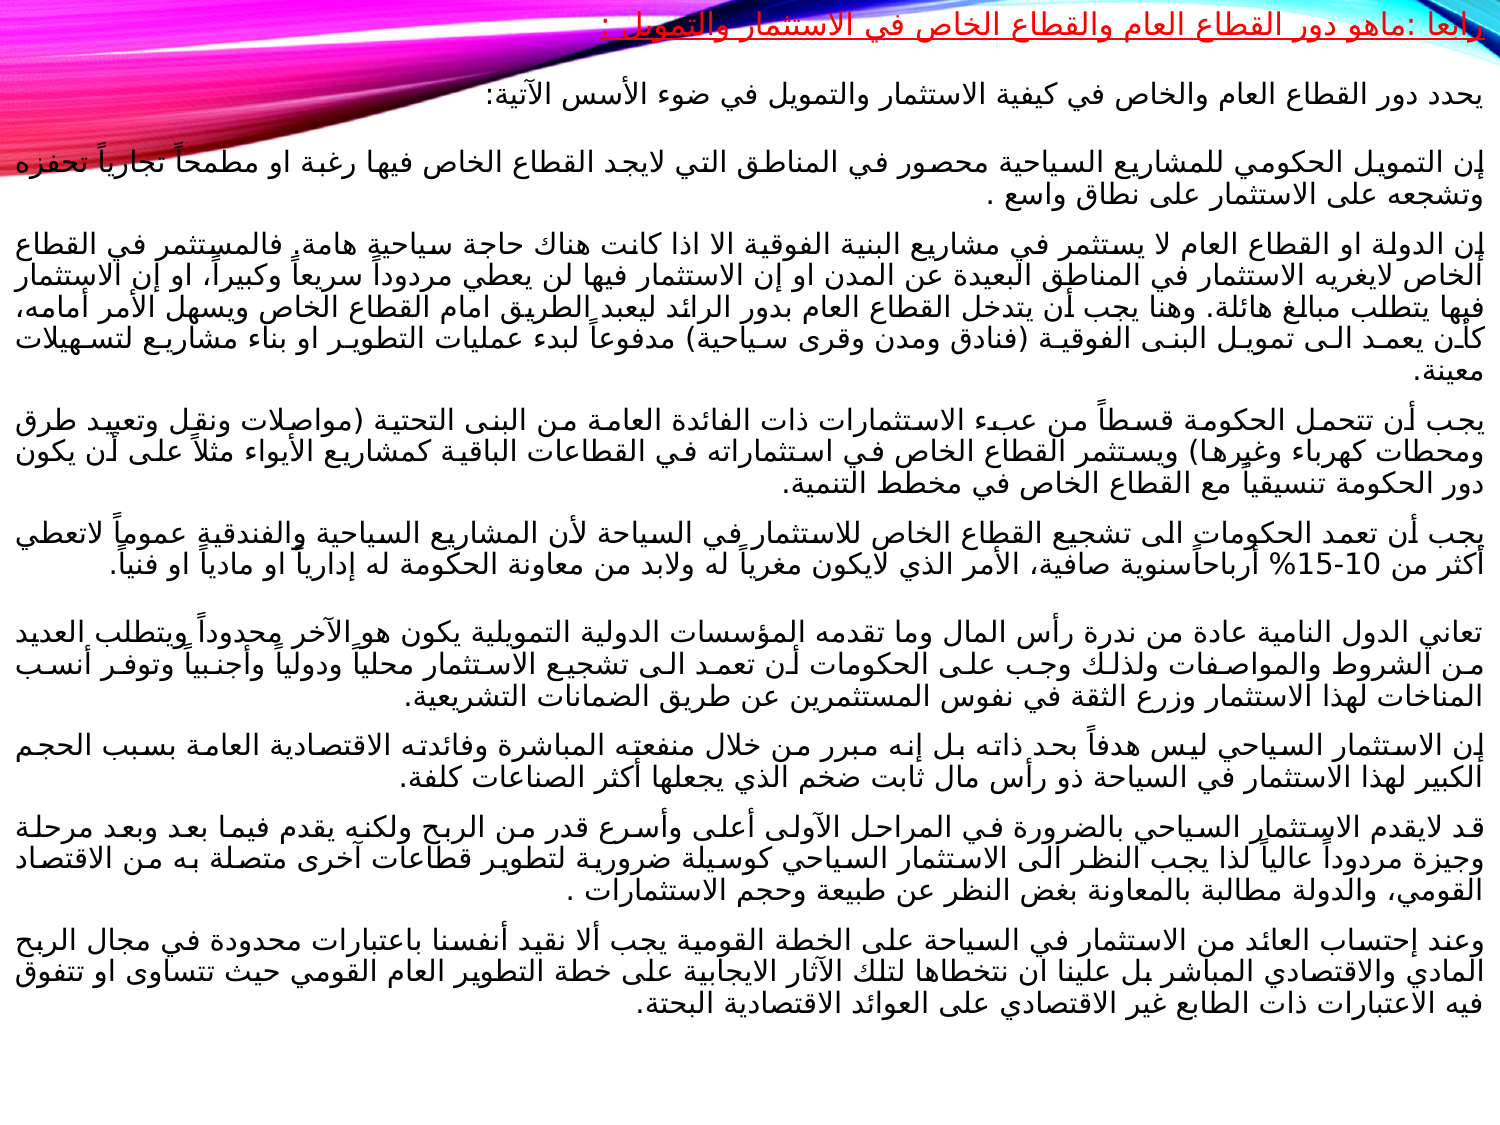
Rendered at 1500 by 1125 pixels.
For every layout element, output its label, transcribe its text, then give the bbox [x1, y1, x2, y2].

list رابعا :ماهو دور القطاع العام والقطاع الخاص في الاستثمار والتمويل : يحدد دور القطاع العام والخاص في كيفية الاستثمار والتمويل في ضوء الأسس الآتية: إن التمويل الحكومي للمشاريع السياحية محصور في المناطق التي لايجد القطاع الخاص فيها رغبة او مطمحاً تجارياً تحفزه وتشجعه على الاستثمار على نطاق واسع . إن الدولة او القطاع العام لا يستثمر في مشاريع البنية الفوقية الا اذا كانت هناك حاجة سياحية هامة. فالمستثمر في القطاع الخاص لايغريه الاستثمار في المناطق البعيدة عن المدن او إن الاستثمار فيها لن يعطي مردوداً سريعاً وكبيراً، او إن الاستثمار فيها يتطلب مبالغ هائلة. وهنا يجب أن يتدخل القطاع العام بدور الرائد ليعبد الطريق امام القطاع الخاص ويسهل الأمر أمامه، كأن يعمد الى تمويل البنى الفوقية (فنادق ومدن وقرى سياحية) مدفوعاً لبدء عمليات التطوير او بناء مشاريع لتسهيلات معينة. يجب أن تتحمل الحكومة قسطاً من عبء الاستثمارات ذات الفائدة العامة من البنى التحتية (مواصلات ونقل وتعبيد طرق ومحطات كهرباء وغيرها) ويستثمر القطاع الخاص في استثماراته في القطاعات الباقية كمشاريع الأيواء مثلاً على أن يكون دور الحكومة تنسيقياً مع القطاع الخاص في مخطط التنمية. يجب أن تعمد الحكومات الى تشجيع القطاع الخاص للاستثمار في السياحة لأن المشاريع السياحية والفندقية عموماً لاتعطي أكثر من 10-15% أرباحاًسنوية صافية، الأمر الذي لايكون مغرياً له ولابد من معاونة الحكومة له إدارياً او مادياً او فنياً. تعاني الدول النامية عادة من ندرة رأس المال وما تقدمه المؤسسات الدولية التمويلية يكون هو الآخر محدوداً ويتطلب العديد من الشروط والمواصفات ولذلك وجب على الحكومات أن تعمد الى تشجيع الاستثمار محلياً ودولياً وأجنبياً وتوفر أنسب المناخات لهذا الاستثمار وزرع الثقة في نفوس المستثمرين عن طريق الضمانات التشريعية. إن الاستثمار السياحي ليس هدفاً بحد ذاته بل إنه مبرر من خلال منفعته المباشرة وفائدته الاقتصادية العامة بسبب الحجم الكبير لهذا الاستثمار في السياحة ذو رأس مال ثابت ضخم الذي يجعلها أكثر الصناعات كلفة. قد لايقدم الاستثمار السياحي بالضرورة في المراحل الآولى أعلى وأسرع قدر من الربح ولكنه يقدم فيما بعد وبعد مرحلة وجيزة مردوداً عالياً لذا يجب النظر الى الاستثمار السياحي كوسيلة ضرورية لتطوير قطاعات آخرى متصلة به من الاقتصاد القومي، والدولة مطالبة بالمعاونة بغض النظر عن طبيعة وحجم الاستثمارات . وعند إحتساب العائد من الاستثمار في السياحة على الخطة القومية يجب ألا نقيد أنفسنا باعتبارات محدودة في مجال الربح المادي والاقتصادي المباشر بل علينا ان نتخطاها لتلك الآثار الايجابية على خطة التطوير العام القومي حيث تتساوى او تتفوق فيه الاعتبارات ذات الطابع غير الاقتصادي على العوائد الاقتصادية البحتة. [0, 0, 1500, 1125]
